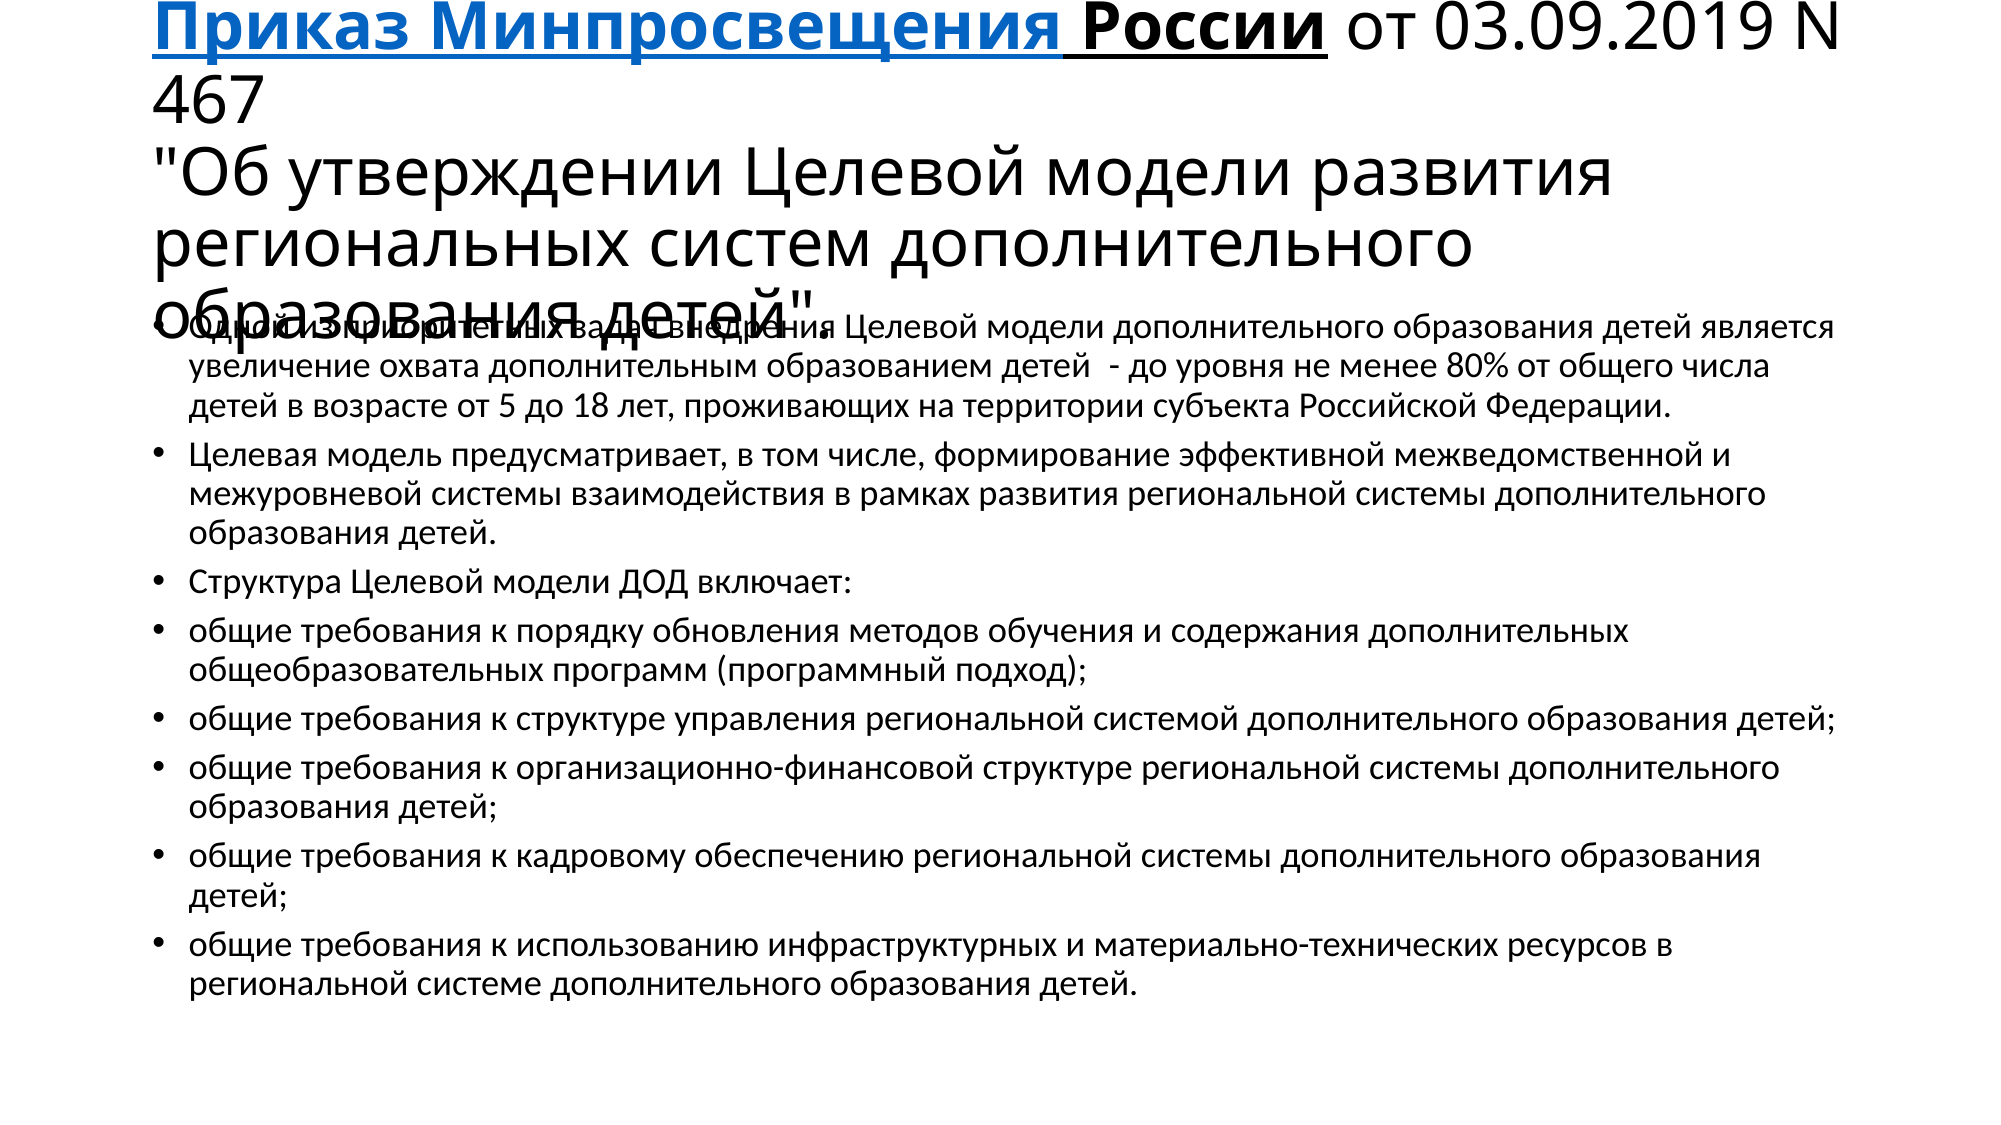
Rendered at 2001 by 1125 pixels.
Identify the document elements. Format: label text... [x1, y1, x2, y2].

title Приказ Минпросвещения России от 03.09.2019 N 467 "Об утверждении Целевой модели развития региональных систем дополнительного образования детей". [137, 59, 1863, 278]
list Одной из приоритетных задач внедрения Целевой модели дополнительного образования детей является увеличение охвата дополнительным образованием детей - до уровня не менее 80% от общего числа детей в возрасте от 5 до 18 лет, проживающих на территории субъекта Российской Федерации. Целевая модель предусматривает, в том числе, формирование эффективной межведомственной и межуровневой системы взаимодействия в рамках развития региональной системы дополнительного образования детей. Структура Целевой модели ДОД включает: общие требования к порядку обновления методов обучения и содержания дополнительных общеобразовательных программ (программный подход); общие требования к структуре управления региональной системой дополнительного образования детей; общие требования к организационно-финансовой структуре региональной системы дополнительного образования детей; общие требования к кадровому обеспечению региональной системы дополнительного образования детей; общие требования к использованию инфраструктурных и материально-технических ресурсов в региональной системе дополнительного образования детей. [137, 299, 1863, 1060]
